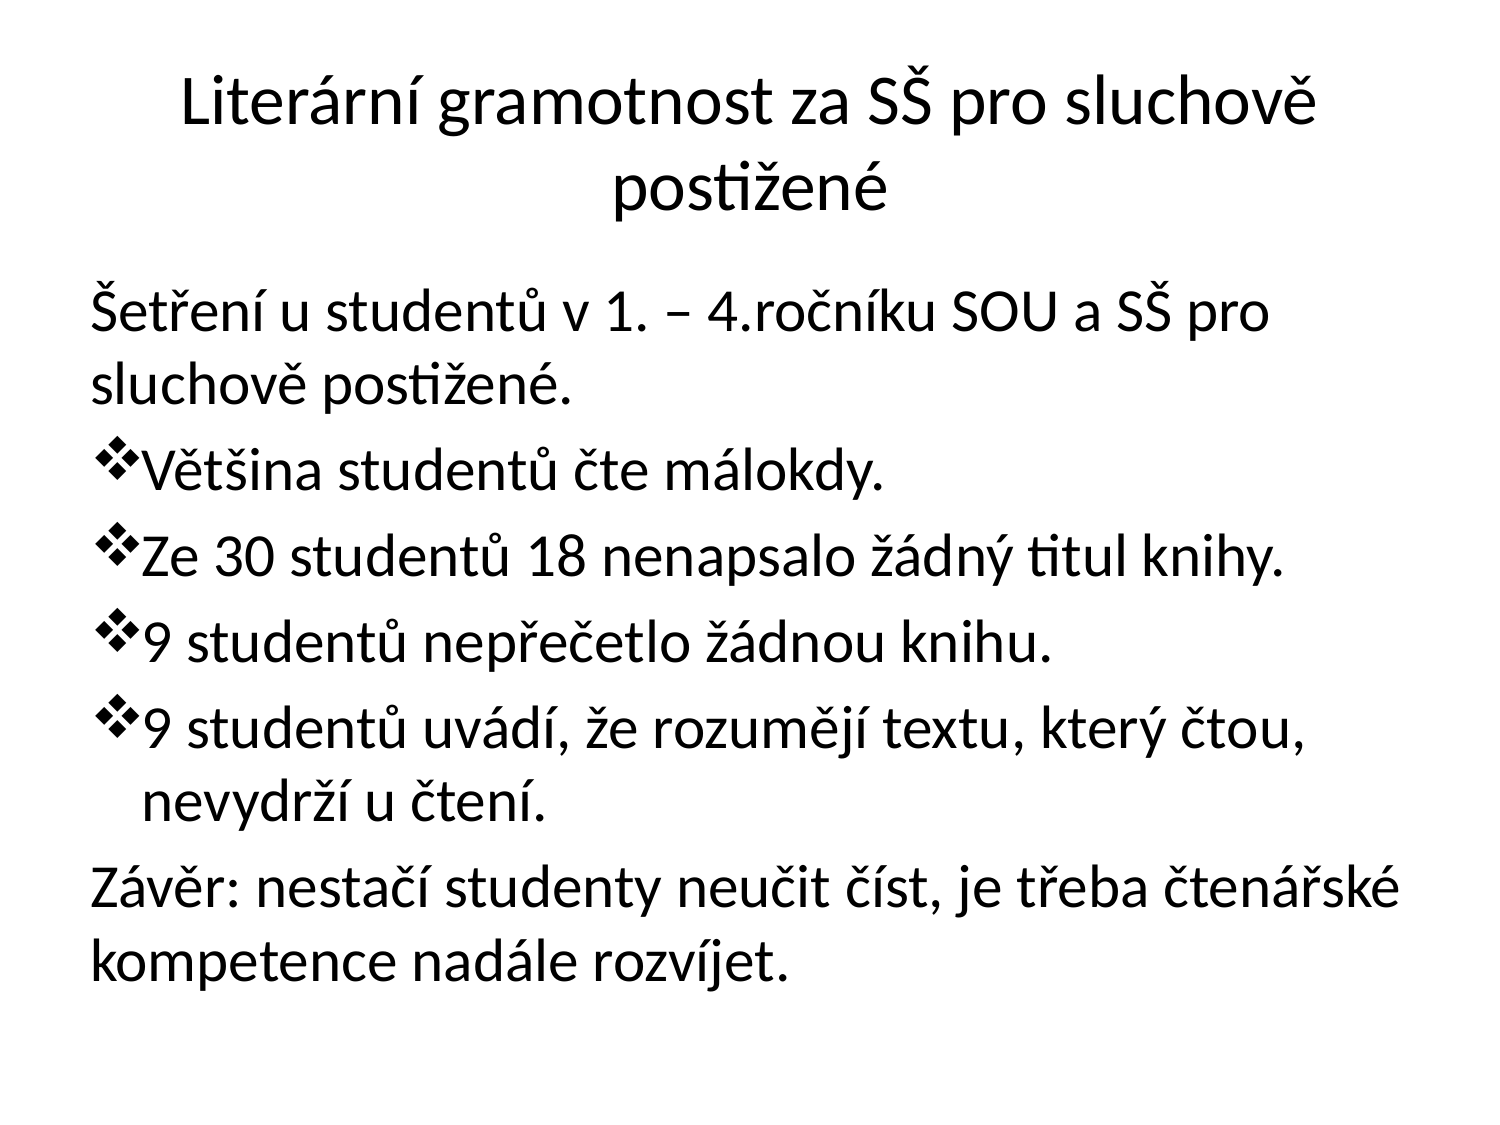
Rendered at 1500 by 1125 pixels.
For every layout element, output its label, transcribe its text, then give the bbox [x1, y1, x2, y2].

list Šetření u studentů v 1. – 4.ročníku SOU a SŠ pro sluchově postižené. Většina studentů čte málokdy. Ze 30 studentů 18 nenapsalo žádný titul knihy. 9 studentů nepřečetlo žádnou knihu. 9 studentů uvádí, že rozumějí textu, který čtou, nevydrží u čtení. Závěr: nestačí studenty neučit číst, je třeba čtenářské kompetence nadále rozvíjet. [75, 262, 1425, 1005]
title Literární gramotnost za SŠ pro sluchově postižené [75, 45, 1425, 233]
